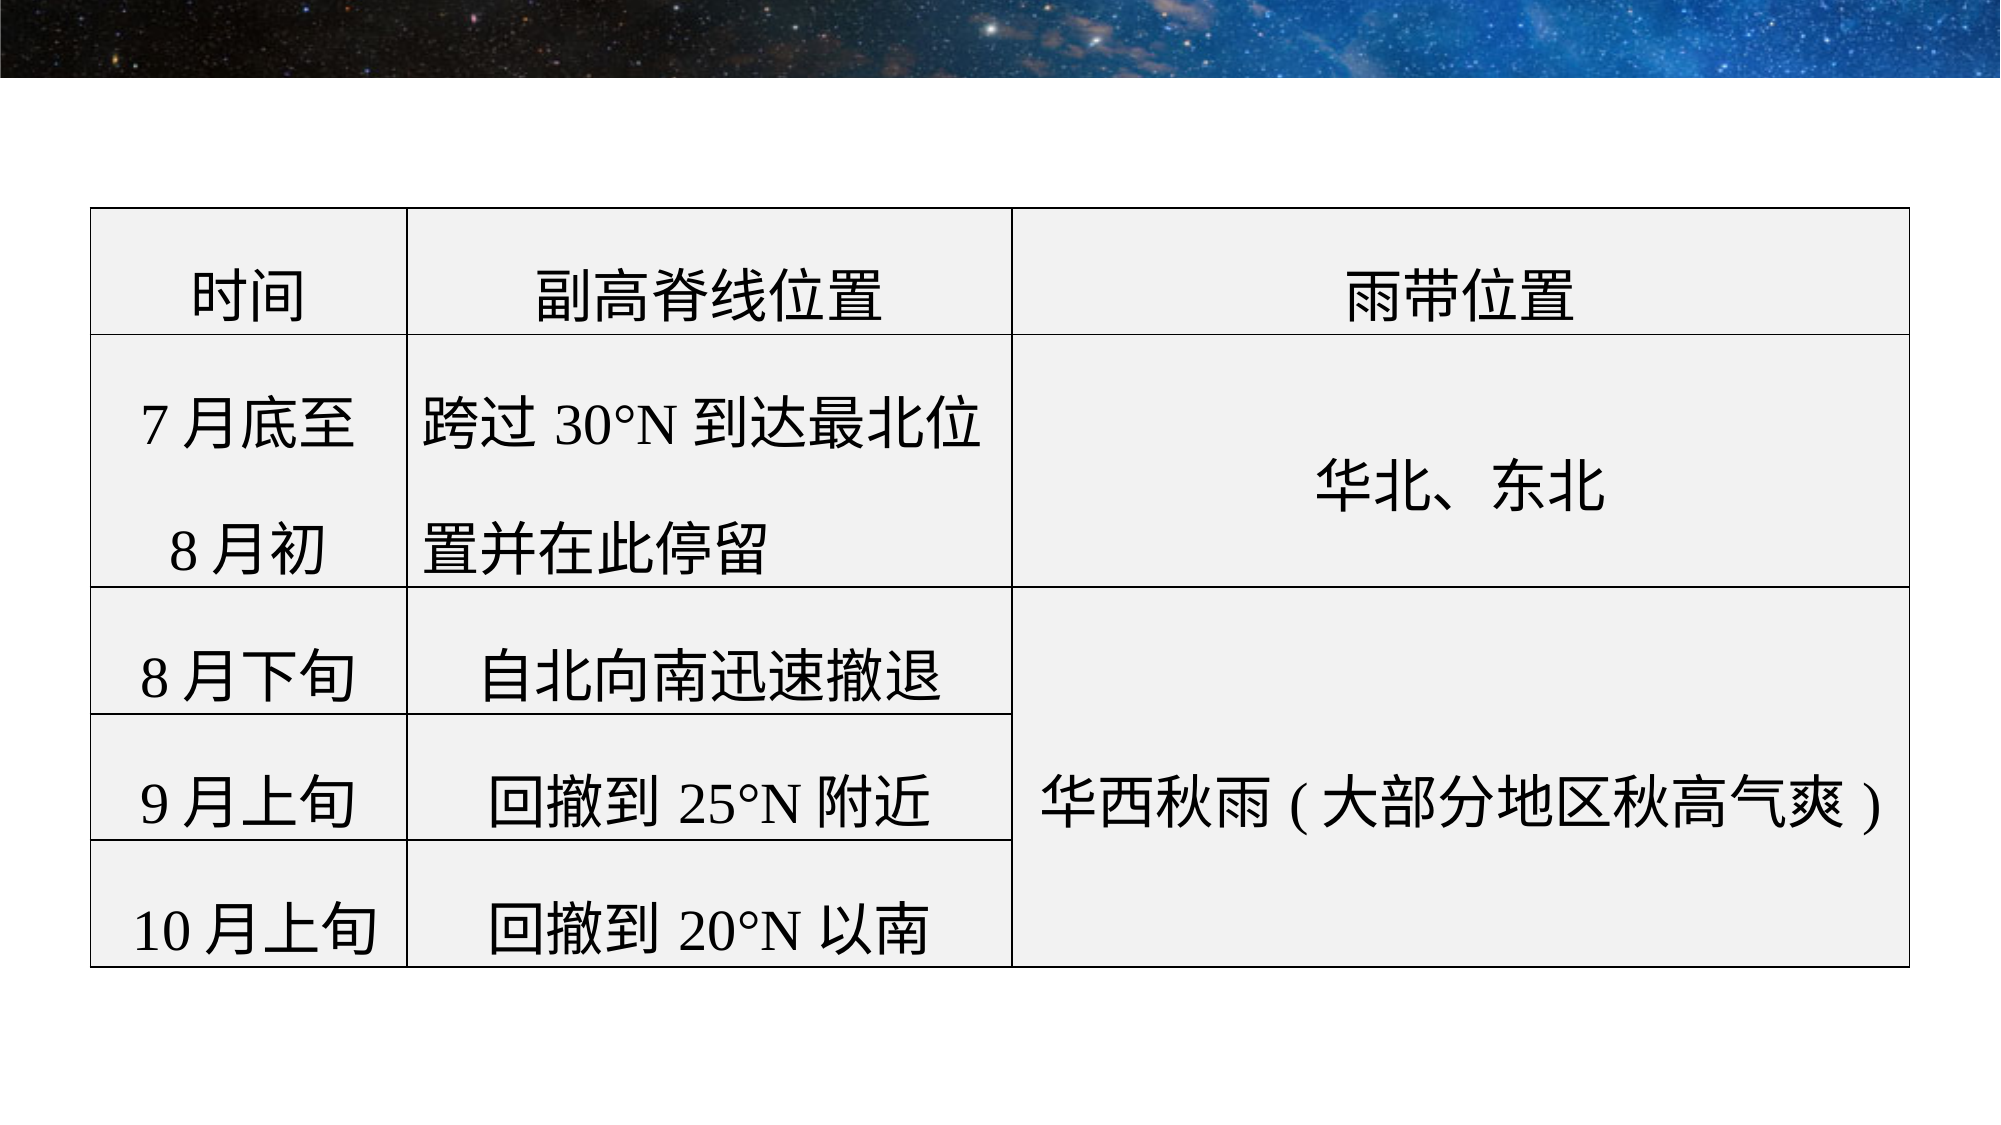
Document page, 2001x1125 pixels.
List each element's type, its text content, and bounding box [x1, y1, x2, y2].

table_cell 跨过30°N到达最北位置并在此停留 [408, 335, 1011, 586]
table_cell 回撤到25°N附近 [408, 715, 1011, 839]
table_cell 回撤到20°N以南 [408, 841, 1011, 966]
table_cell 自北向南迅速撤退 [408, 588, 1011, 713]
table_header 雨带位置 [1013, 209, 1909, 334]
table_cell 9月上旬 [91, 715, 406, 839]
table_cell 10月上旬 [91, 841, 406, 966]
table_cell 华北、东北 [1013, 335, 1909, 586]
table_cell 华西秋雨(大部分地区秋高气爽) [1013, 588, 1909, 966]
table_cell 8月下旬 [91, 588, 406, 713]
table_header 时间 [91, 209, 406, 334]
table_cell 7月底至 8月初 [91, 335, 406, 586]
picture [0, 0, 2000, 78]
table_header 副高脊线位置 [408, 209, 1011, 334]
